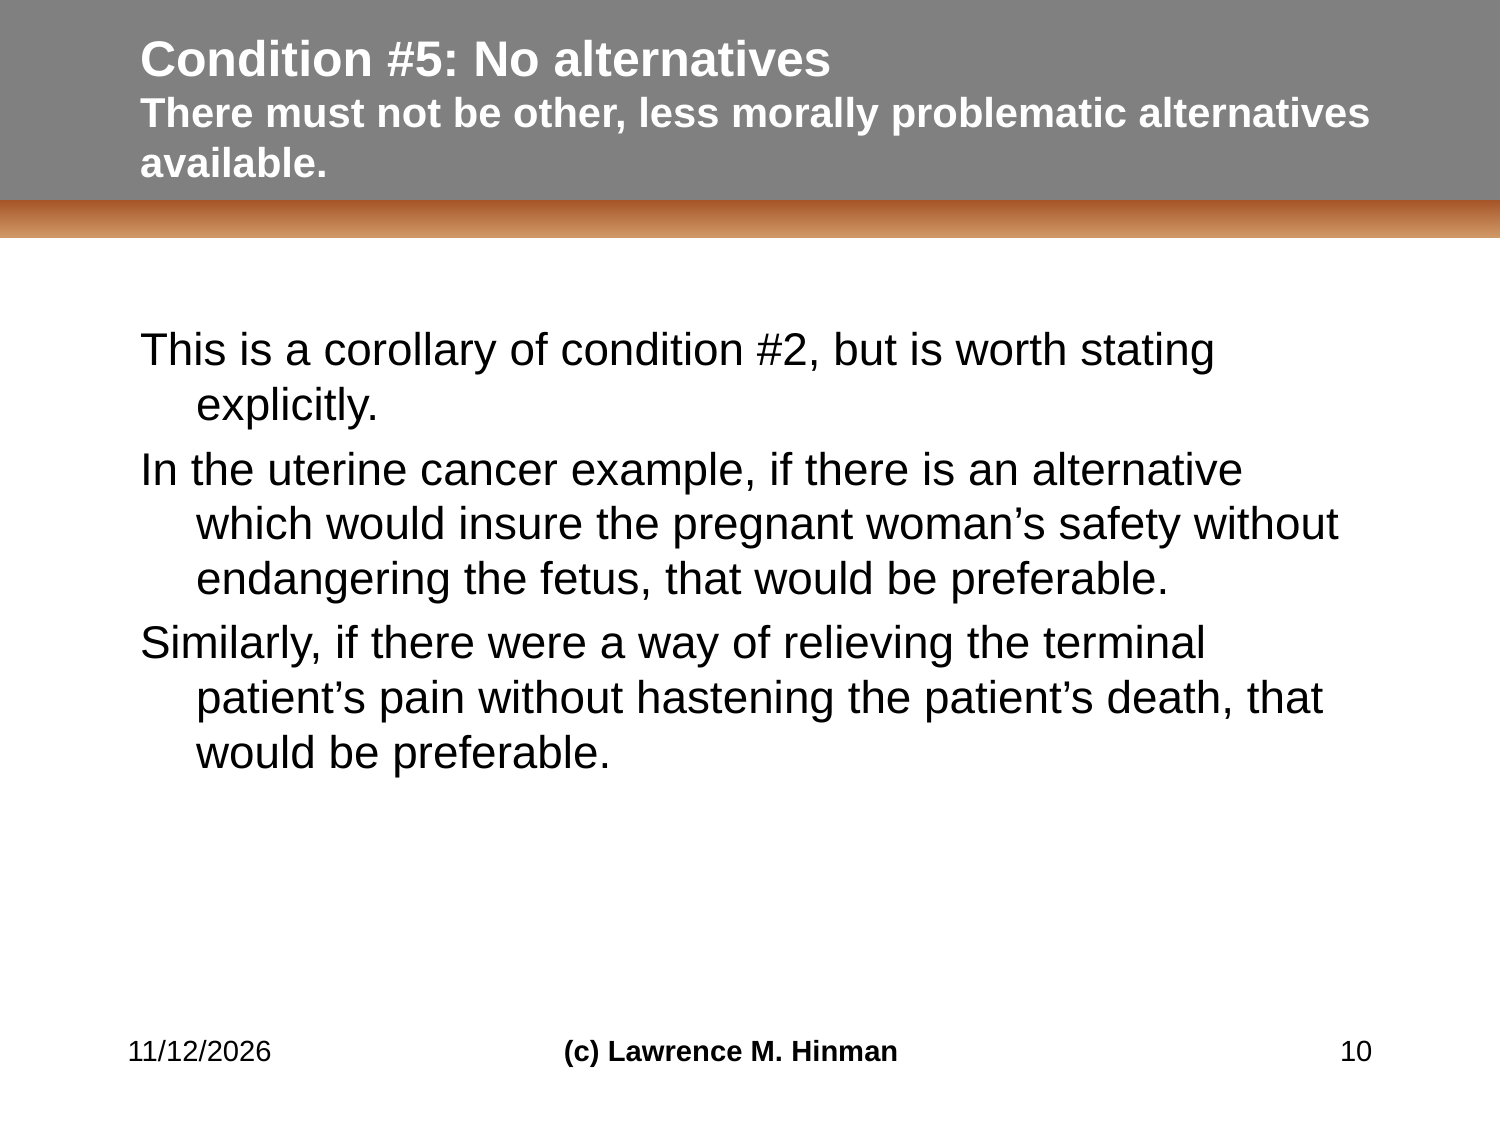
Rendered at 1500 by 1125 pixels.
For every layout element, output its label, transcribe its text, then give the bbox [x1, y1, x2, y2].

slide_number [112, 1024, 424, 1101]
list This is a corollary of condition #2, but is worth stating explicitly. In the uterine cancer example, if there is an alternative which would insure the pregnant woman’s safety without endangering the fetus, that would be preferable. Similarly, if there were a way of relieving the terminal patient’s pain without hastening the patient’s death, that would be preferable. [124, 312, 1388, 1001]
slide_number 10 [1074, 1024, 1388, 1101]
title Condition #5: No alternatives There must not be other, less morally problematic alternatives available. [124, 12, 1500, 201]
footer (c) Lawrence M. Hinman [424, 1024, 1038, 1125]
